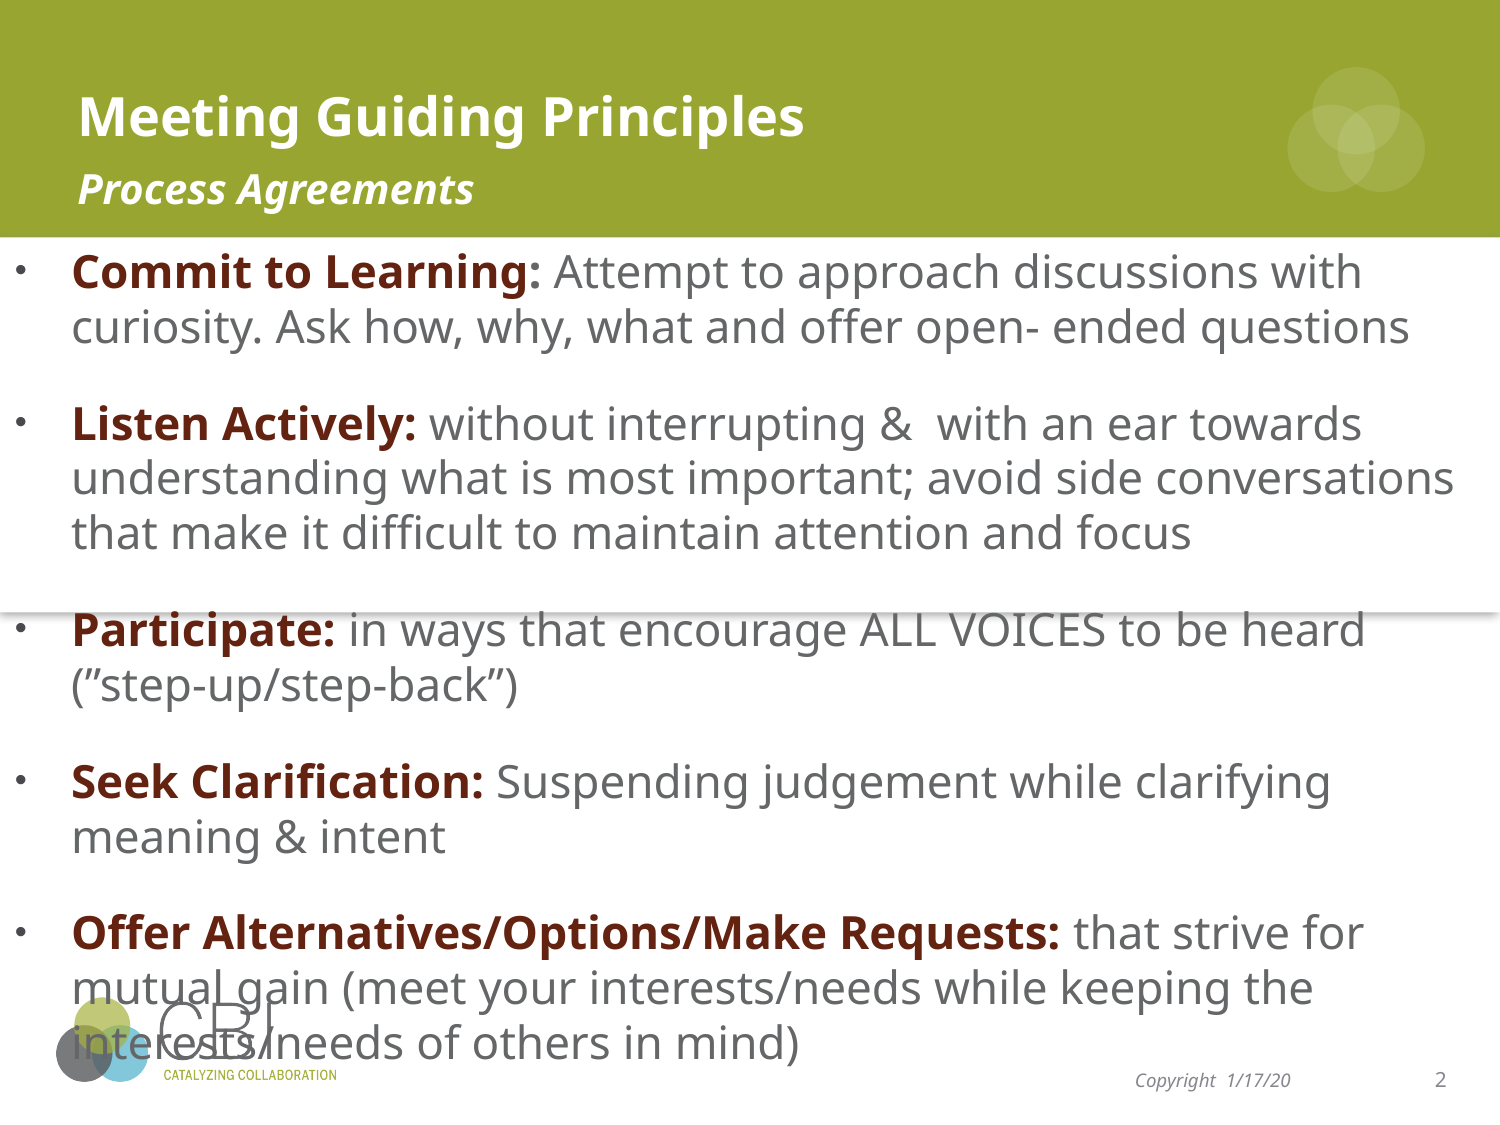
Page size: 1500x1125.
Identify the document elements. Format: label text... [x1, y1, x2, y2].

list Commit to Learning: Attempt to approach discussions with curiosity. Ask how, why, what and offer open- ended questions Listen Actively: without interrupting & with an ear towards understanding what is most important; avoid side conversations that make it difficult to maintain attention and focus Participate: in ways that encourage ALL VOICES to be heard (”step-up/step-back”) Seek Clarification: Suspending judgement while clarifying meaning & intent Offer Alternatives/Options/Make Requests: that strive for mutual gain (meet your interests/needs while keeping the interests/needs of others in mind) [0, 235, 1500, 1085]
list Process Agreements [62, 155, 1213, 234]
title Meeting Guiding Principles [62, 75, 1213, 155]
